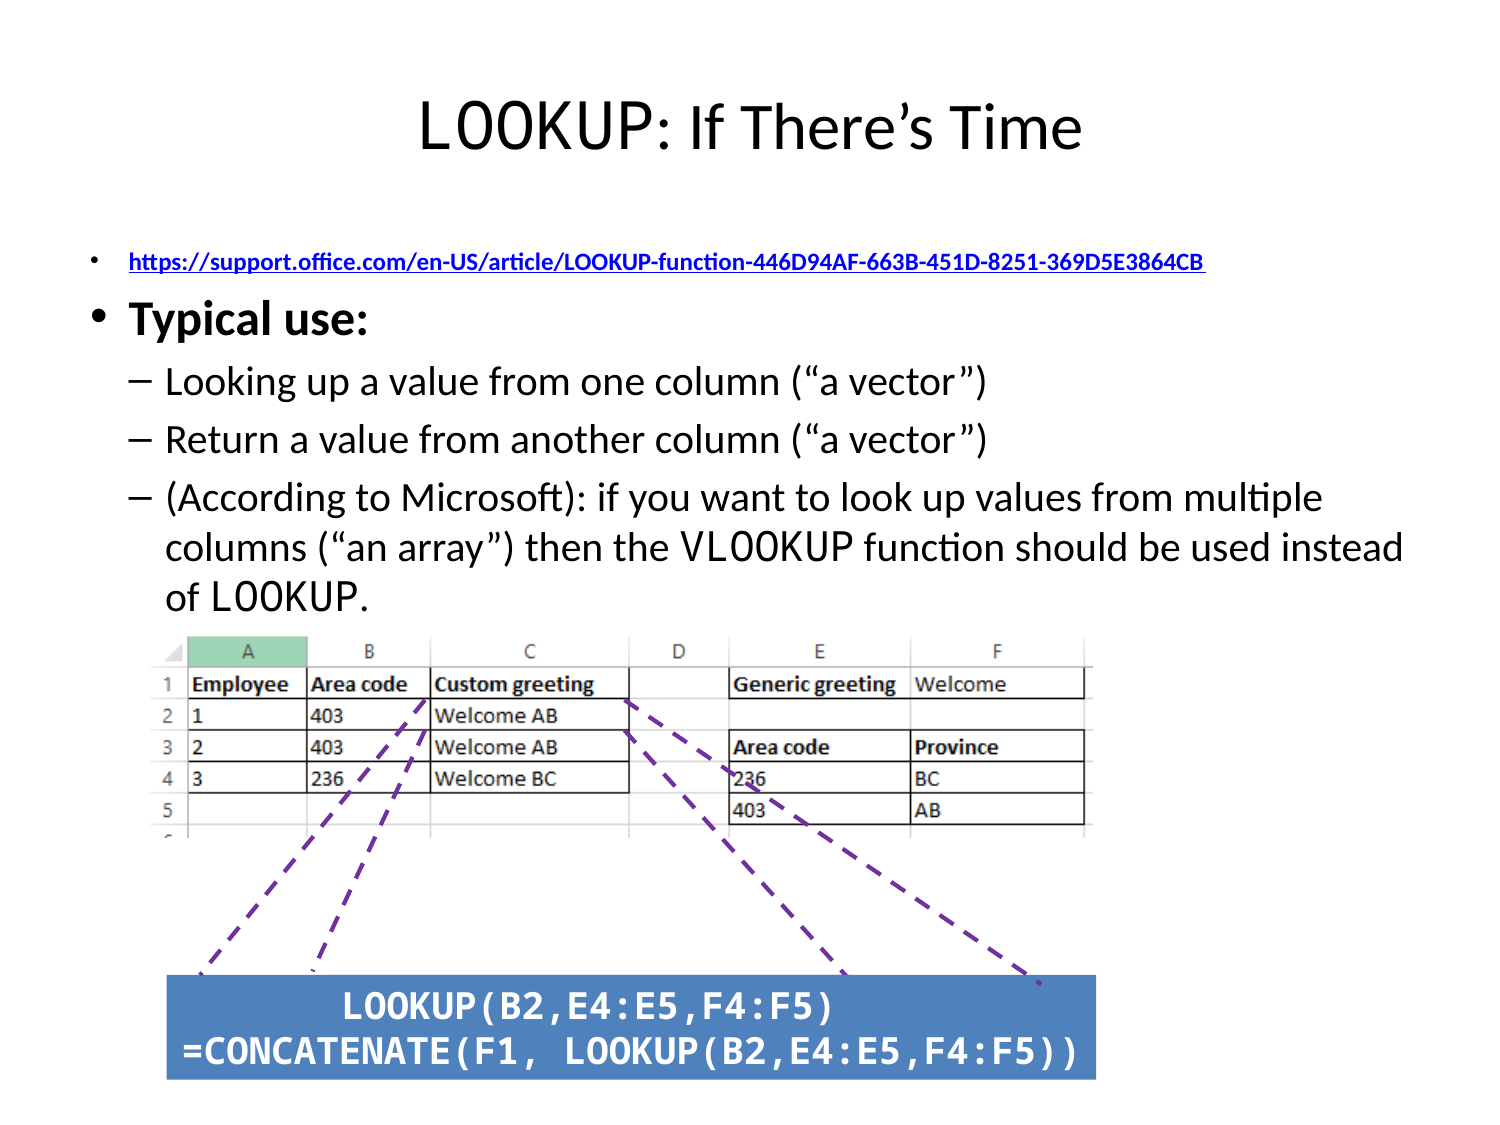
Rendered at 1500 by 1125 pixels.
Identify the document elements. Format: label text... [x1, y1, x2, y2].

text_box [624, 699, 1042, 985]
text_box =CONCATENATE(F1, LOOKUP(B2,E4:E5,F4:F5)) [166, 974, 1097, 1080]
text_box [312, 730, 426, 972]
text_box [624, 730, 849, 979]
picture [149, 624, 1093, 838]
title LOOKUP: If There’s Time [75, 45, 1425, 200]
text_box LOOKUP(B2,E4:E5,F4:F5) [326, 974, 852, 1035]
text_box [199, 699, 426, 976]
list https://support.office.com/en-US/article/LOOKUP-function-446D94AF-663B-451D-8251-369D5E3864CB Typical use: Looking up a value from one column (“a vector”) Return a value from another column (“a vector”) (According to Microsoft): if you want to look up values from multiple columns (“an array”) then the VLOOKUP function should be used instead of LOOKUP. [75, 237, 1425, 1063]
